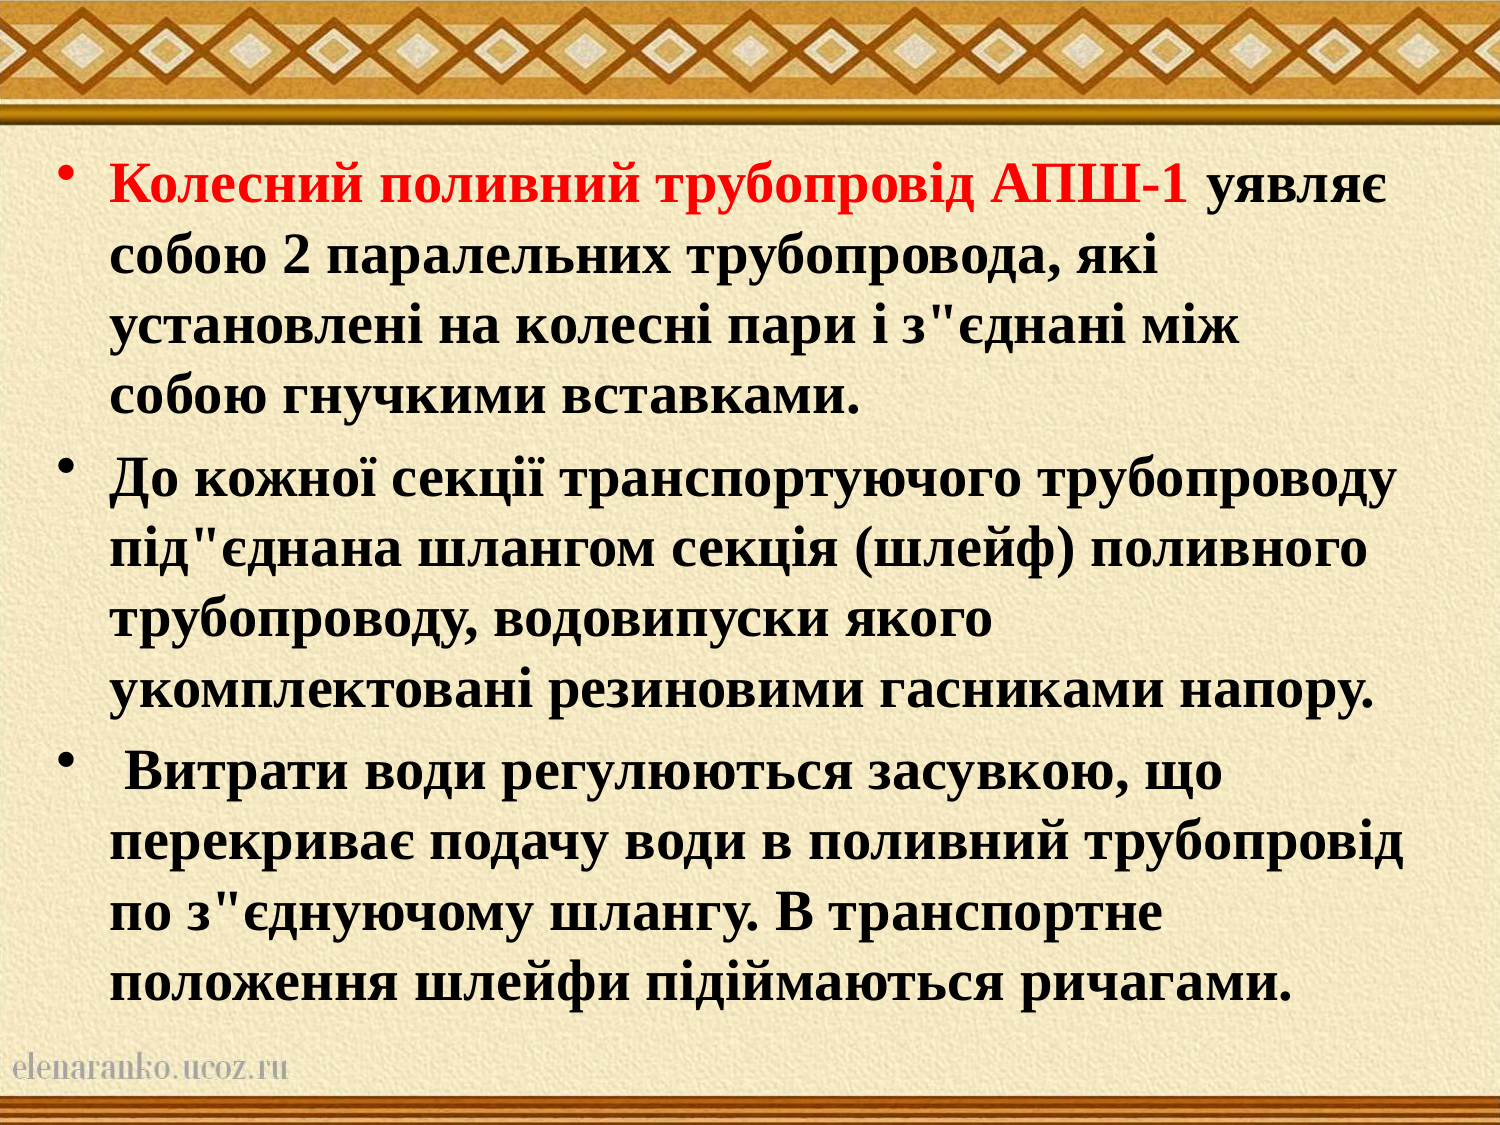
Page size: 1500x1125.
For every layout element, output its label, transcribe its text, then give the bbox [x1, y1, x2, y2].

list Колесний поливний трубопровід АПШ-1 уявляє собою 2 паралельних трубопровода, які установлені на колесні пари і з"єднані між собою гнучкими вставками. До кожної секції транспортуючого трубопроводу під"єднана шлангом секція (шлейф) поливного трубопроводу, водовипуски якого укомплектовані резиновими гасниками напору. Витрати води регулюються засувкою, що перекриває подачу води в поливний трубопровід по з"єднуючому шлангу. В транспортне положення шлейфи підіймаються ричагами. [41, 54, 1425, 1059]
picture [0, 0, 1500, 1125]
